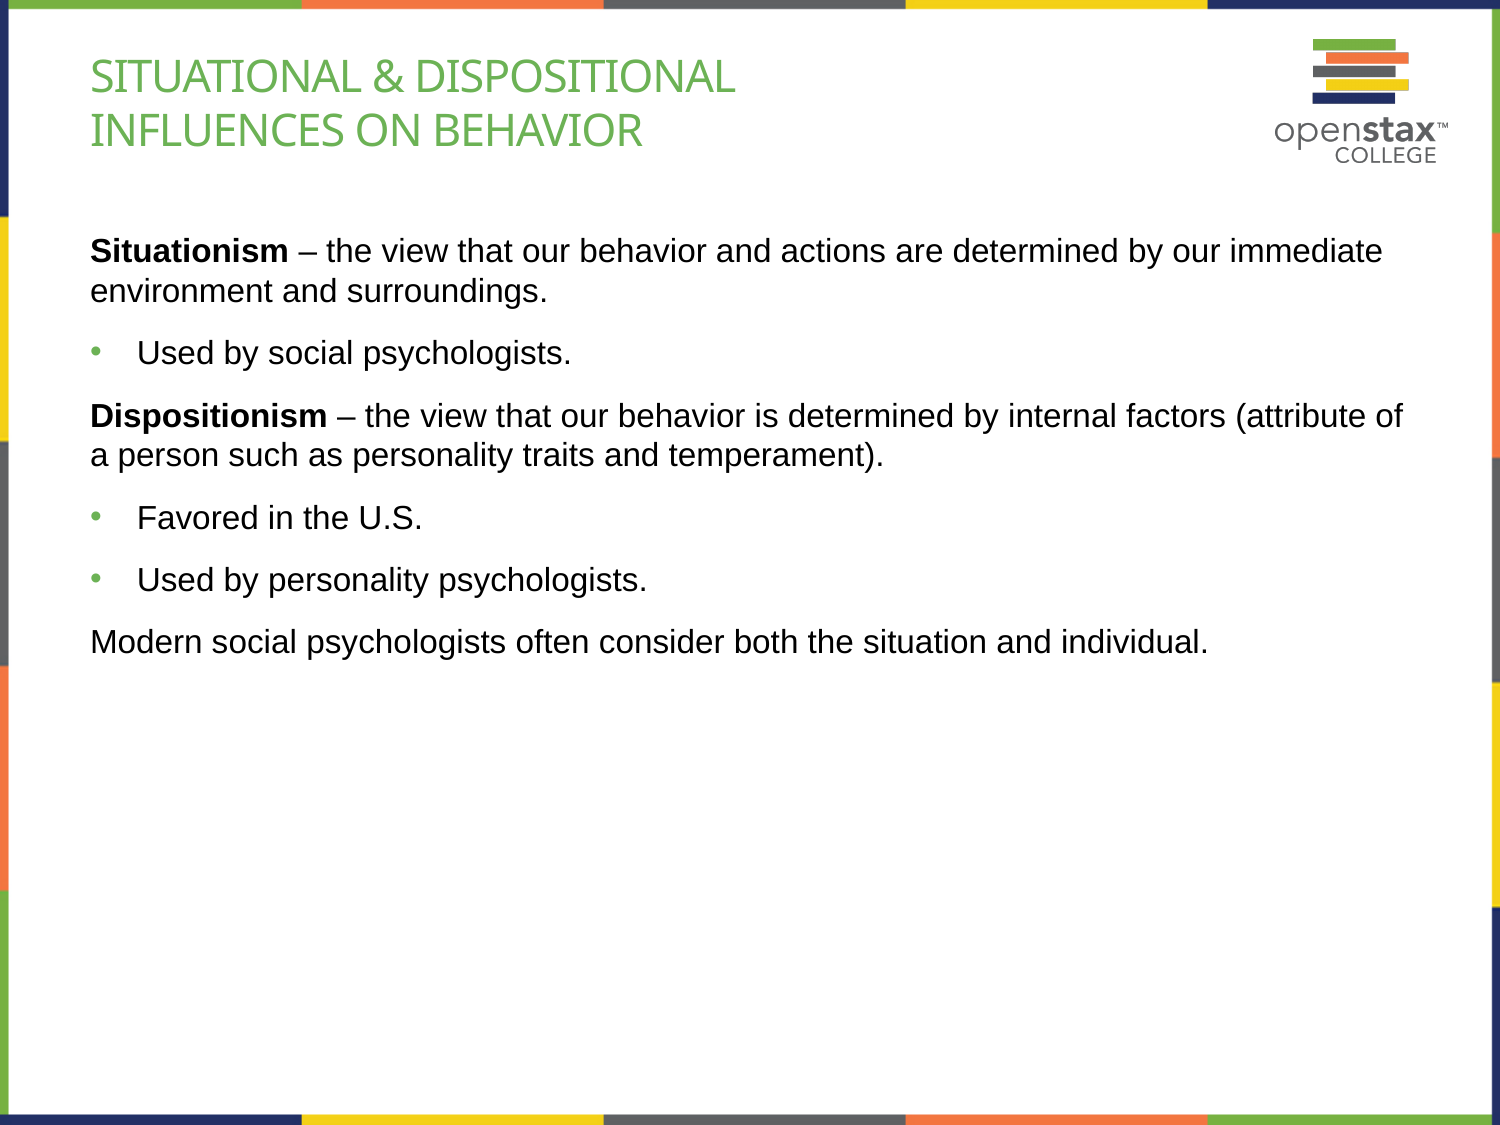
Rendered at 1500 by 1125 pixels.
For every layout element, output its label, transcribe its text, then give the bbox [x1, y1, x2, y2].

picture [0, 0, 1500, 1125]
title Situational & Dispositional influences on behavior [75, 39, 1274, 163]
list Situationism – the view that our behavior and actions are determined by our immediate environment and surroundings. Used by social psychologists. Dispositionism – the view that our behavior is determined by internal factors (attribute of a person such as personality traits and temperament). Favored in the U.S. Used by personality psychologists. Modern social psychologists often consider both the situation and individual. [75, 221, 1448, 839]
